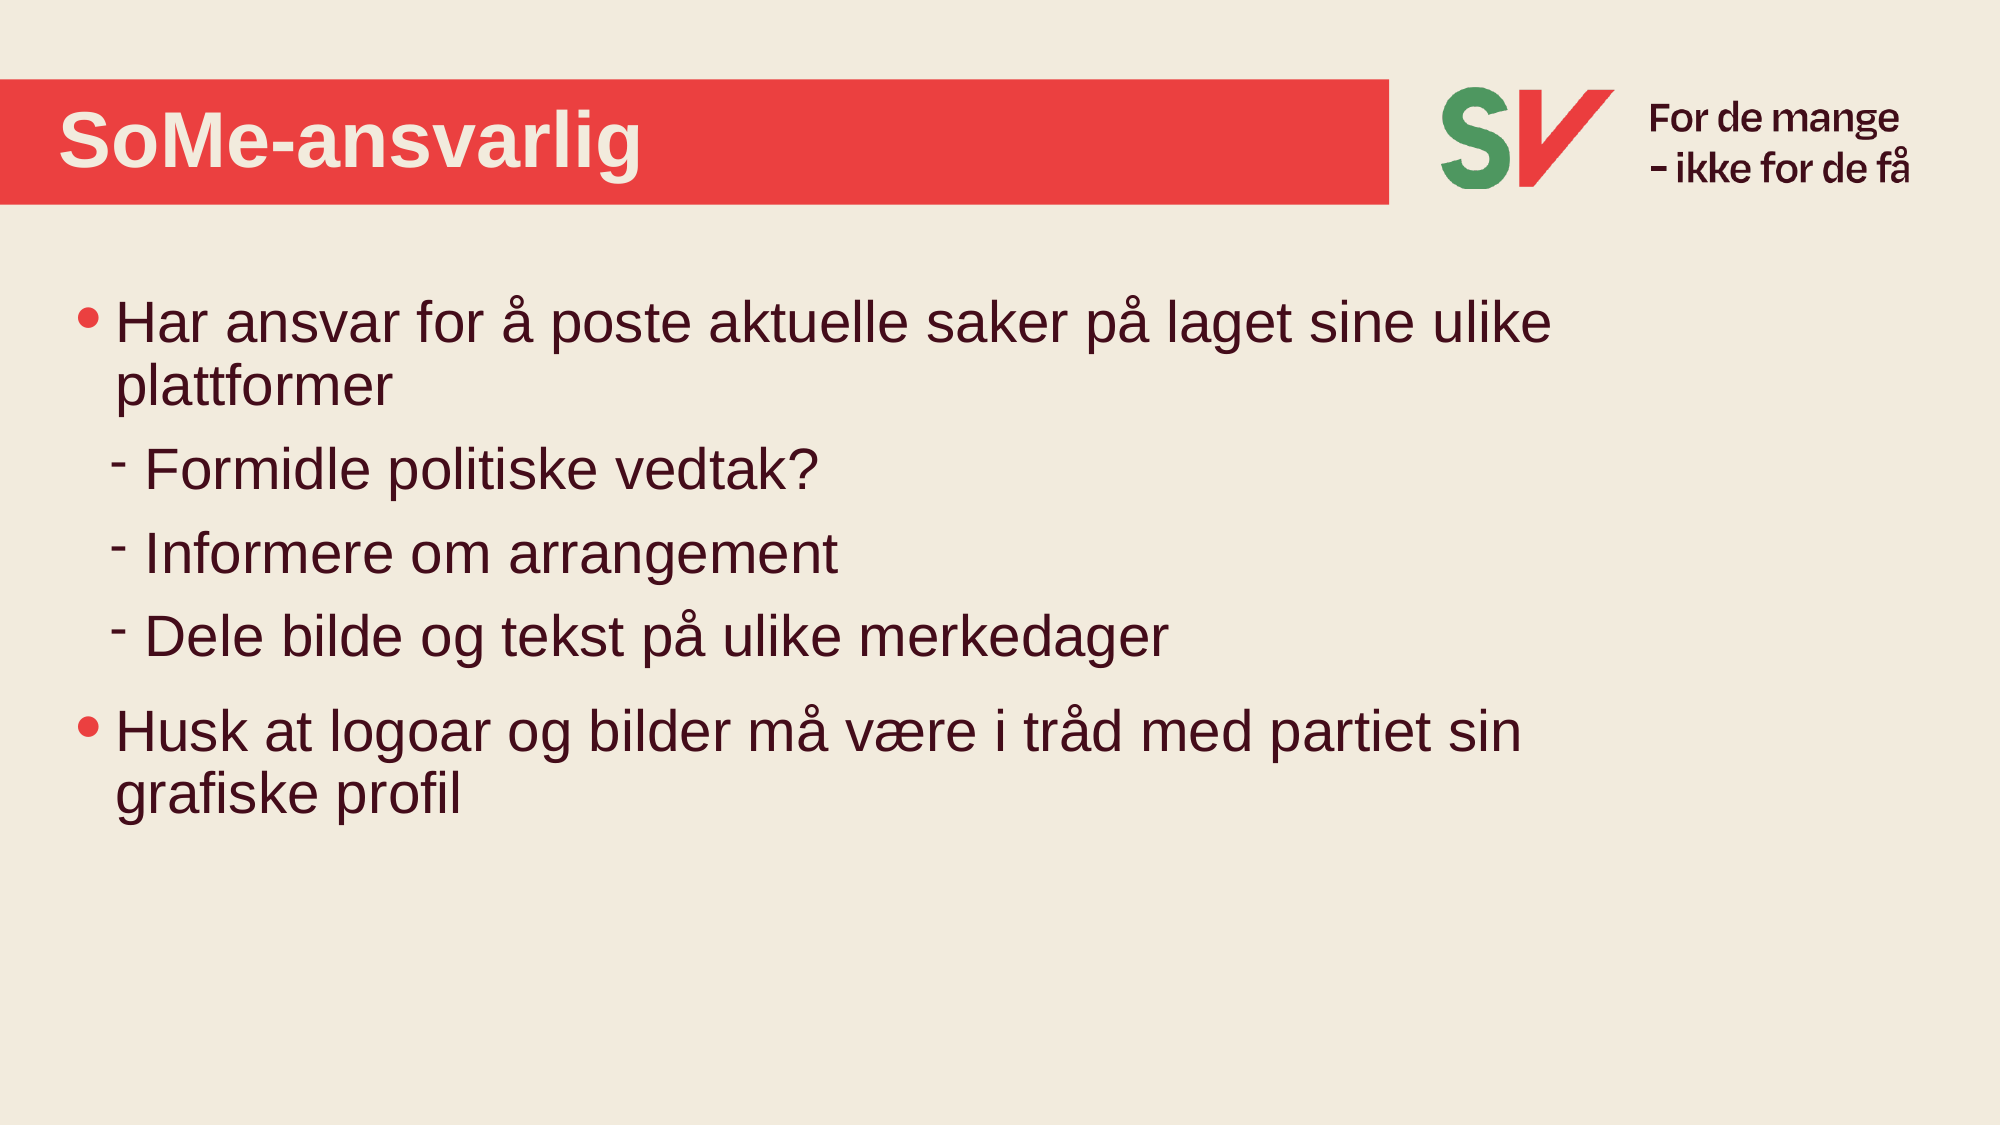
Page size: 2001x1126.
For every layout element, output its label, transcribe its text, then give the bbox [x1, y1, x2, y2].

list Har ansvar for å poste aktuelle saker på laget sine ulike plattformer Formidle politiske vedtak? Informere om arrangement Dele bilde og tekst på ulike merkedager Husk at logoar og bilder må være i tråd med partiet sin grafiske profil [74, 292, 1660, 1069]
title SoMe-ansvarlig [0, 78, 1390, 206]
